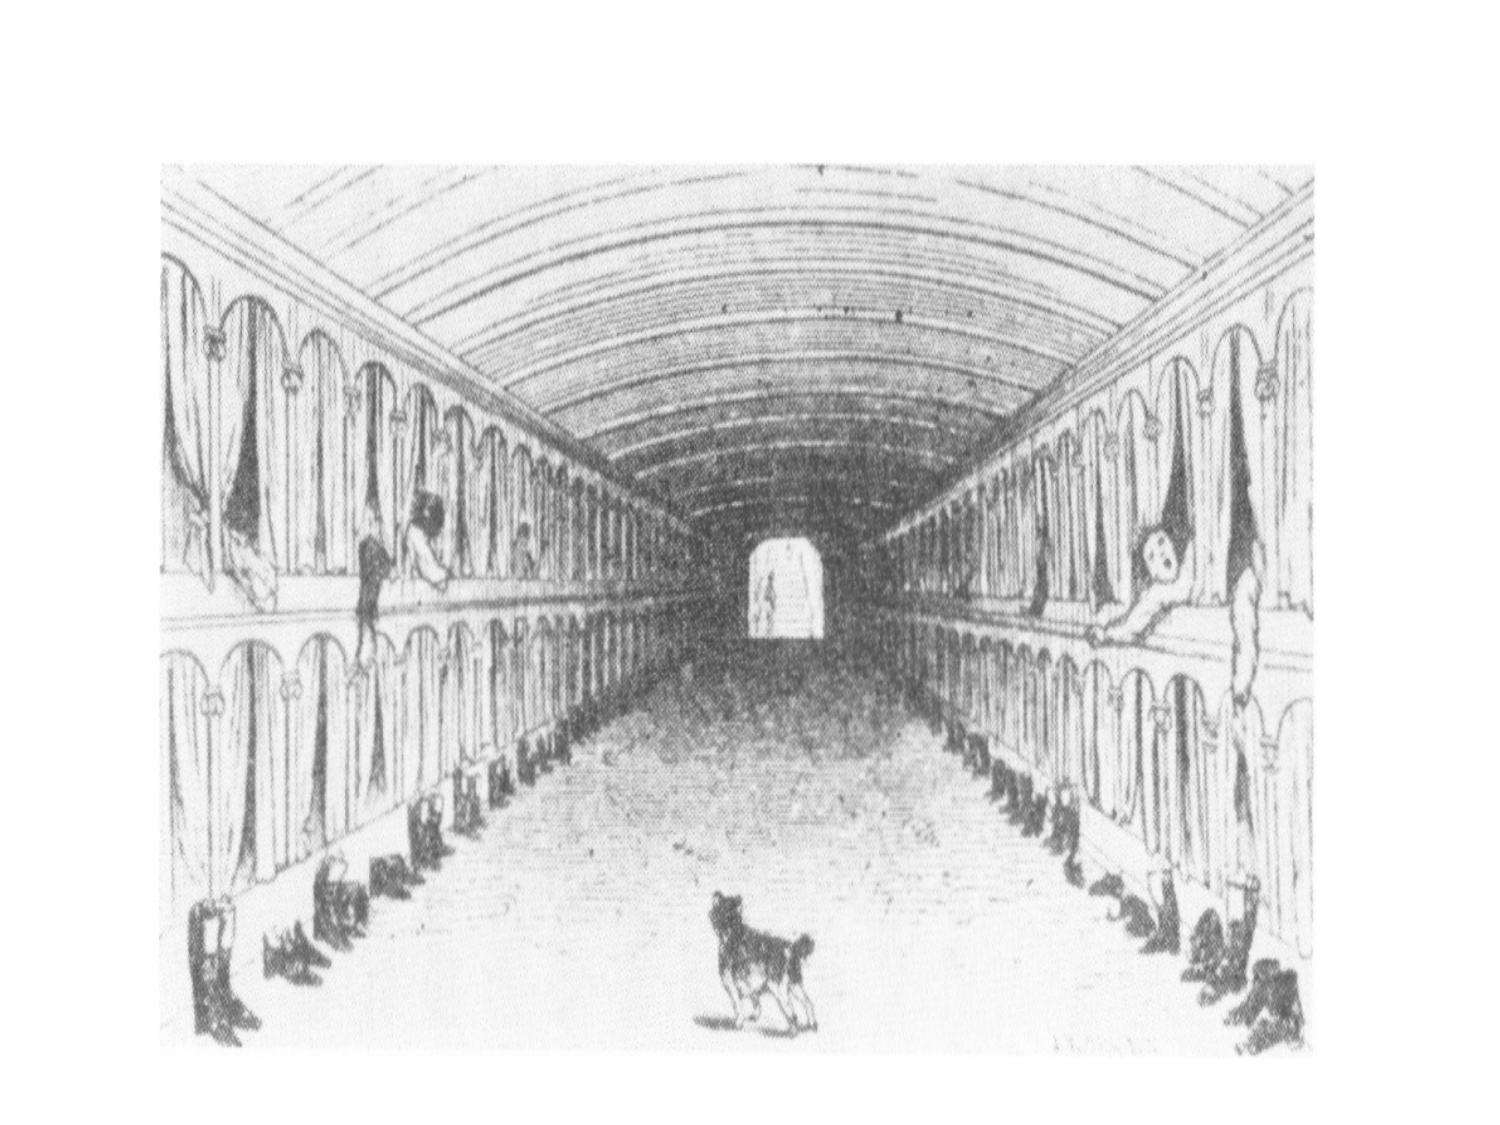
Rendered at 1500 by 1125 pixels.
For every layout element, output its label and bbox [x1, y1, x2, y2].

picture [159, 160, 1318, 1059]
